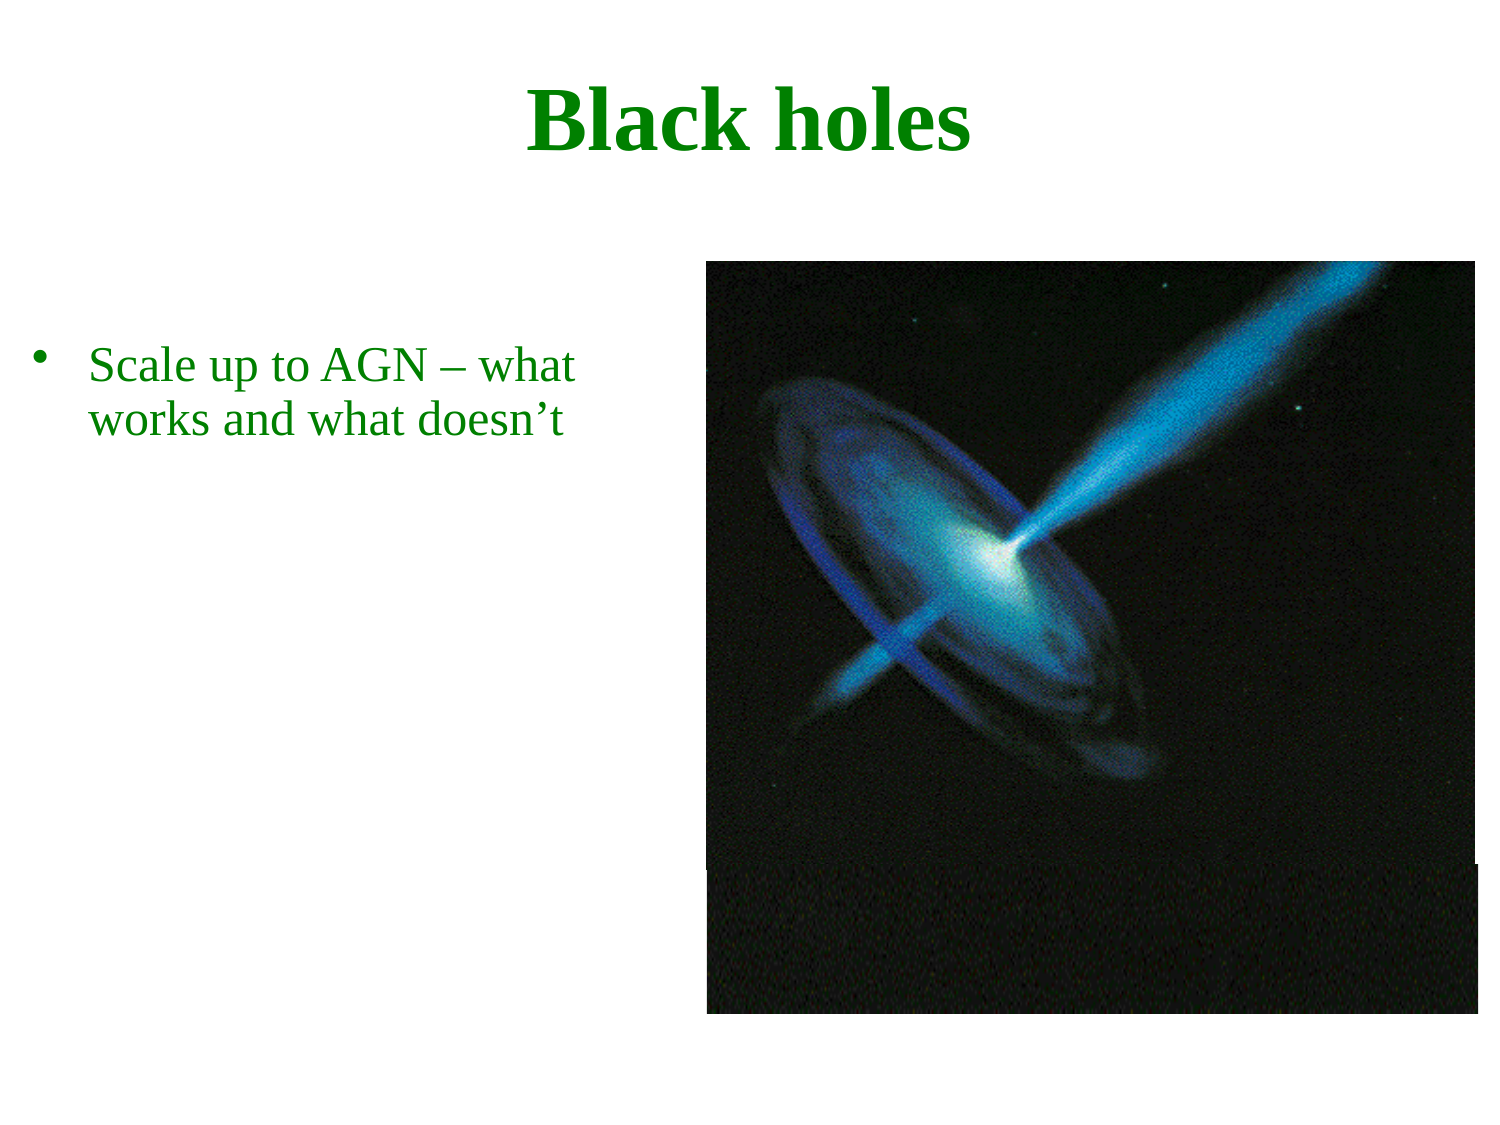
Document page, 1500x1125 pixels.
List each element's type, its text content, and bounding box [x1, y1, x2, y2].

picture [705, 258, 1479, 1014]
text_box Black holes [112, 19, 1388, 208]
text_box Scale up to AGN – what works and what doesn’t [17, 331, 677, 731]
